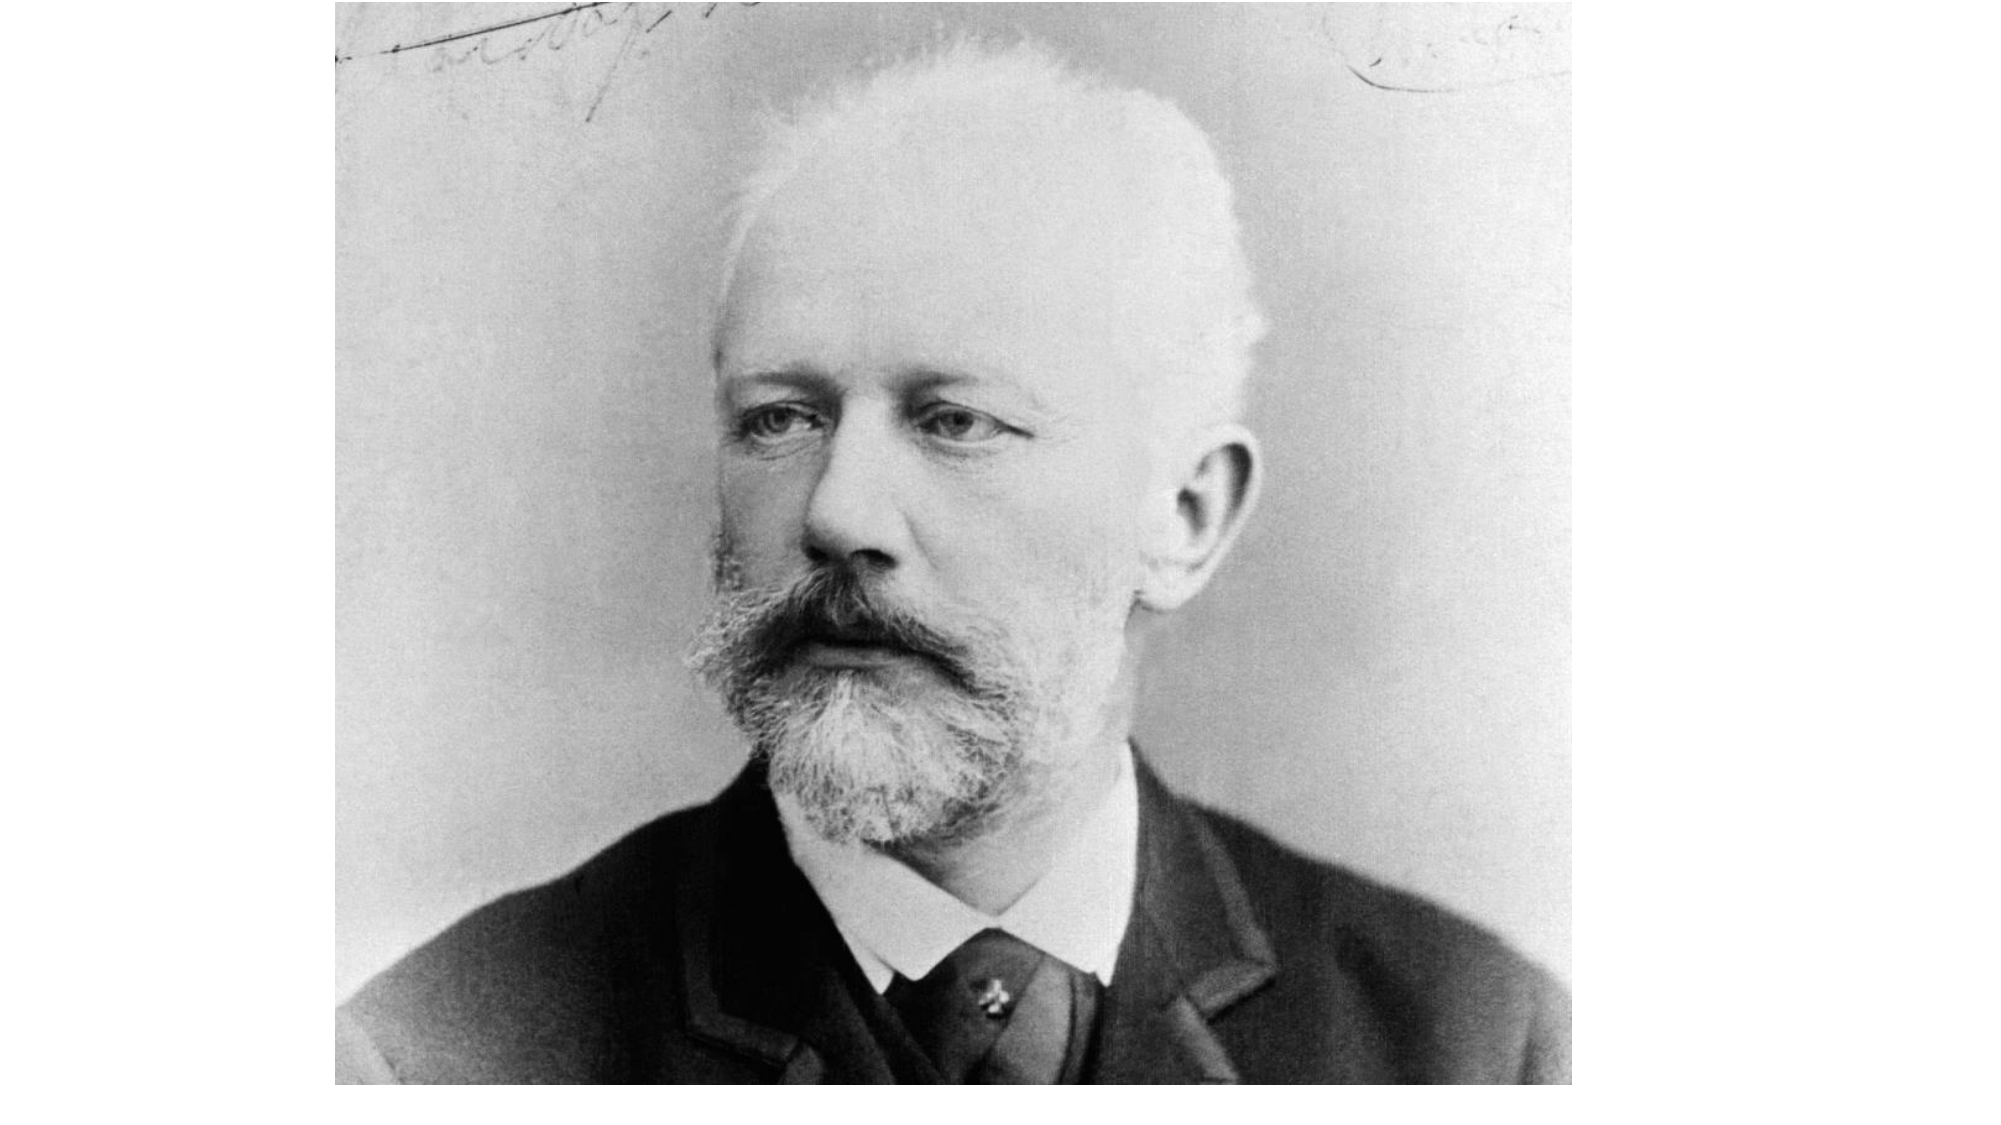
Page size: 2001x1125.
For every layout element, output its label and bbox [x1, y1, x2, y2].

picture [335, 2, 1572, 1085]
